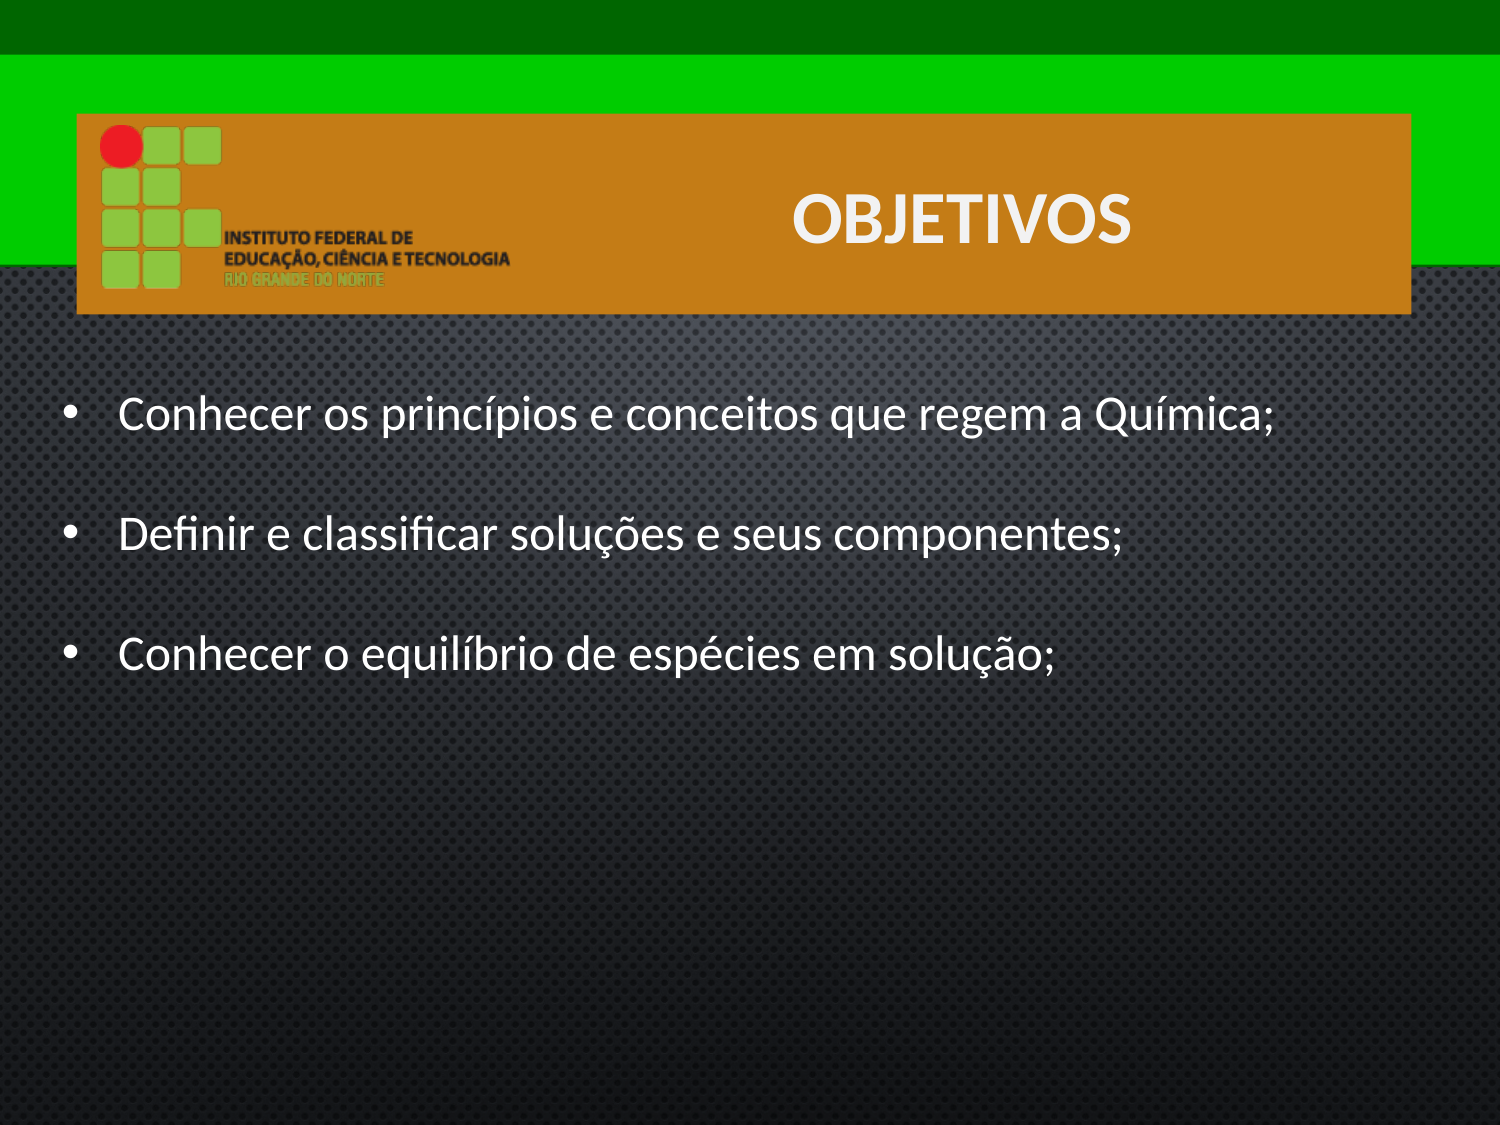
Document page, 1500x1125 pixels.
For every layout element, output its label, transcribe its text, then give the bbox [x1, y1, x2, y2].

picture [100, 125, 535, 290]
text_box Conhecer os princípios e conceitos que regem a Química; Definir e classificar soluções e seus componentes; Conhecer o equilíbrio de espécies em solução; [47, 373, 1453, 989]
text_box [75, 112, 1413, 316]
text_box OBJETIVOS [572, 161, 1353, 266]
text_box [0, 53, 1500, 266]
text_box [0, 0, 1500, 53]
